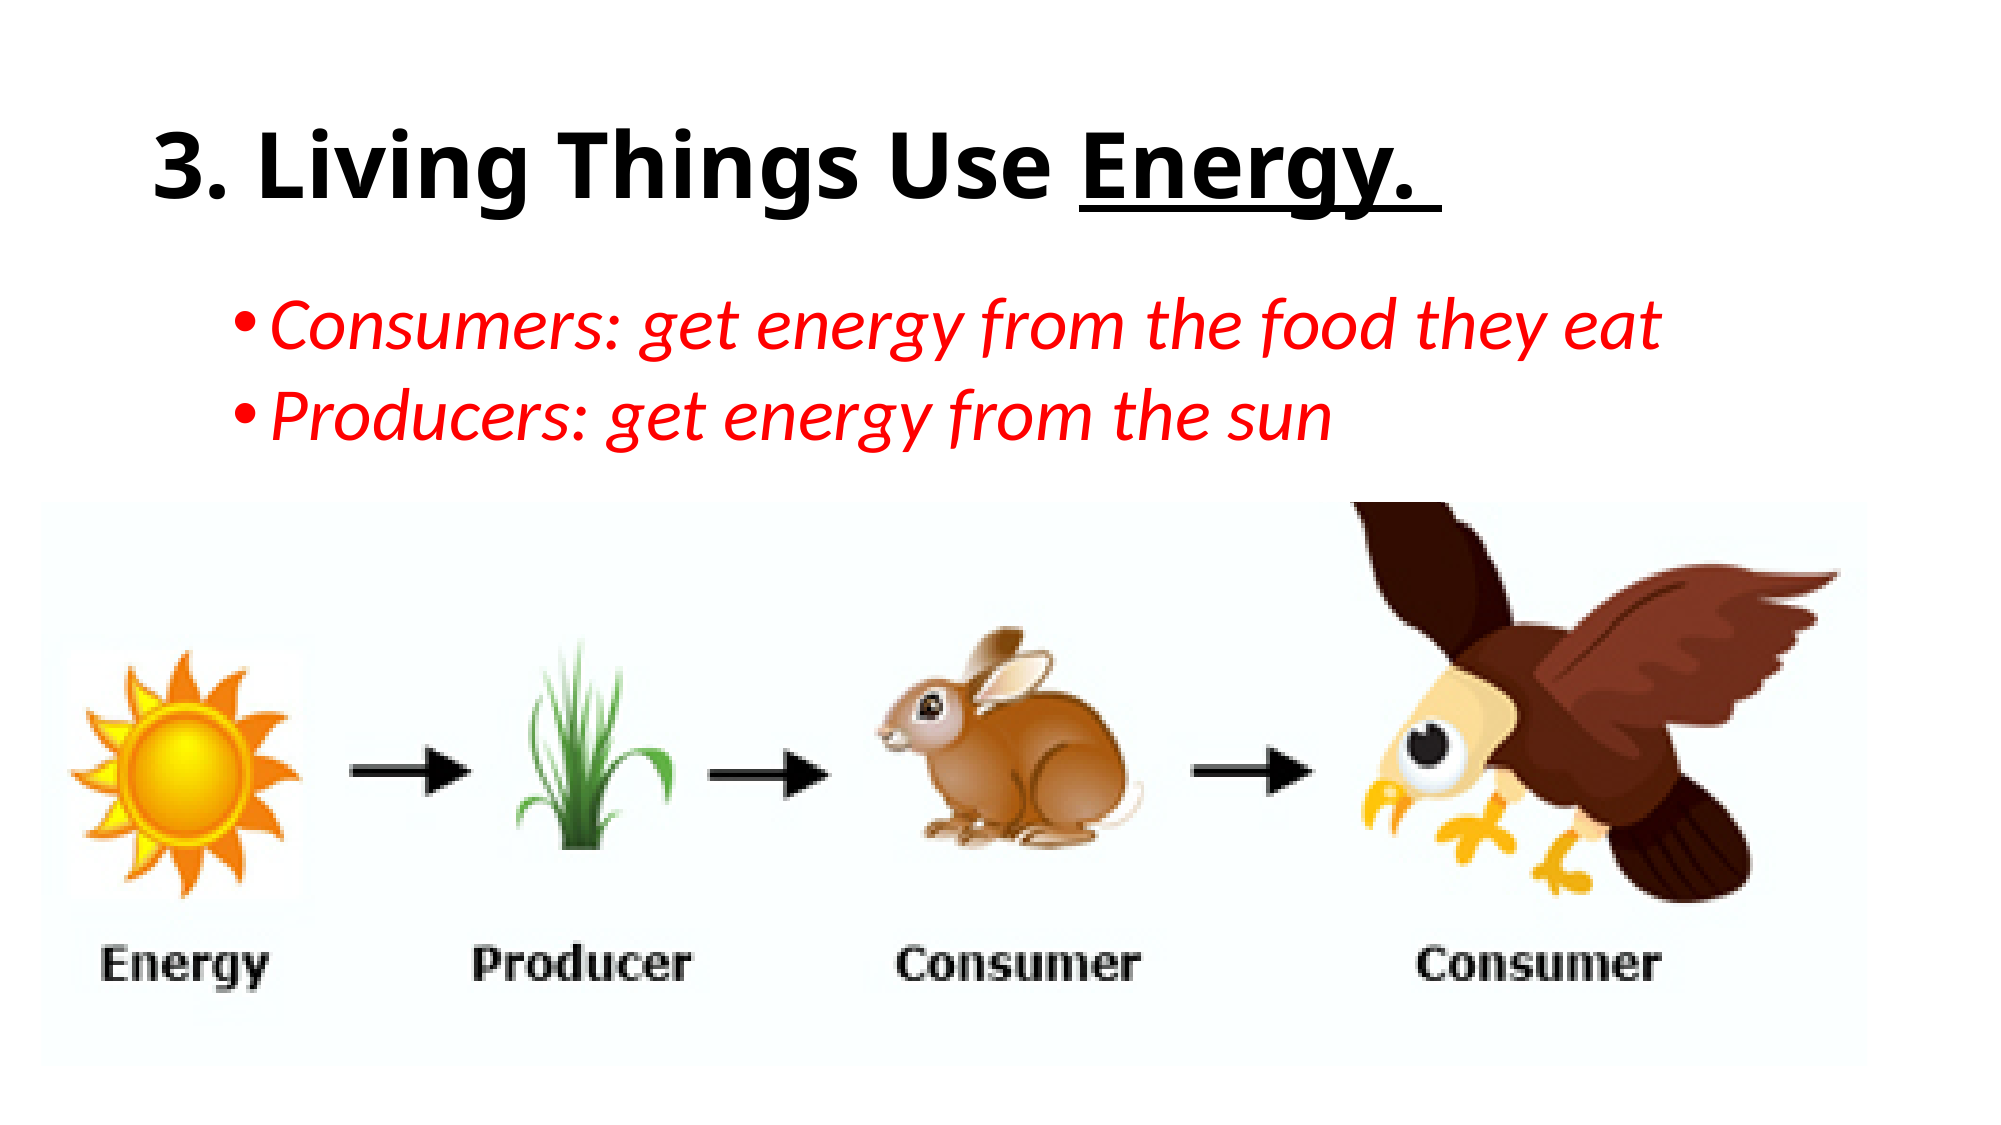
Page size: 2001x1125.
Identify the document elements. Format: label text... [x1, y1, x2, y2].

title 3. Living Things Use Energy. [137, 59, 1863, 278]
list Consumers: get energy from the food they eat Producers: get energy from the sun [142, 277, 1868, 502]
picture [41, 502, 1868, 1066]
